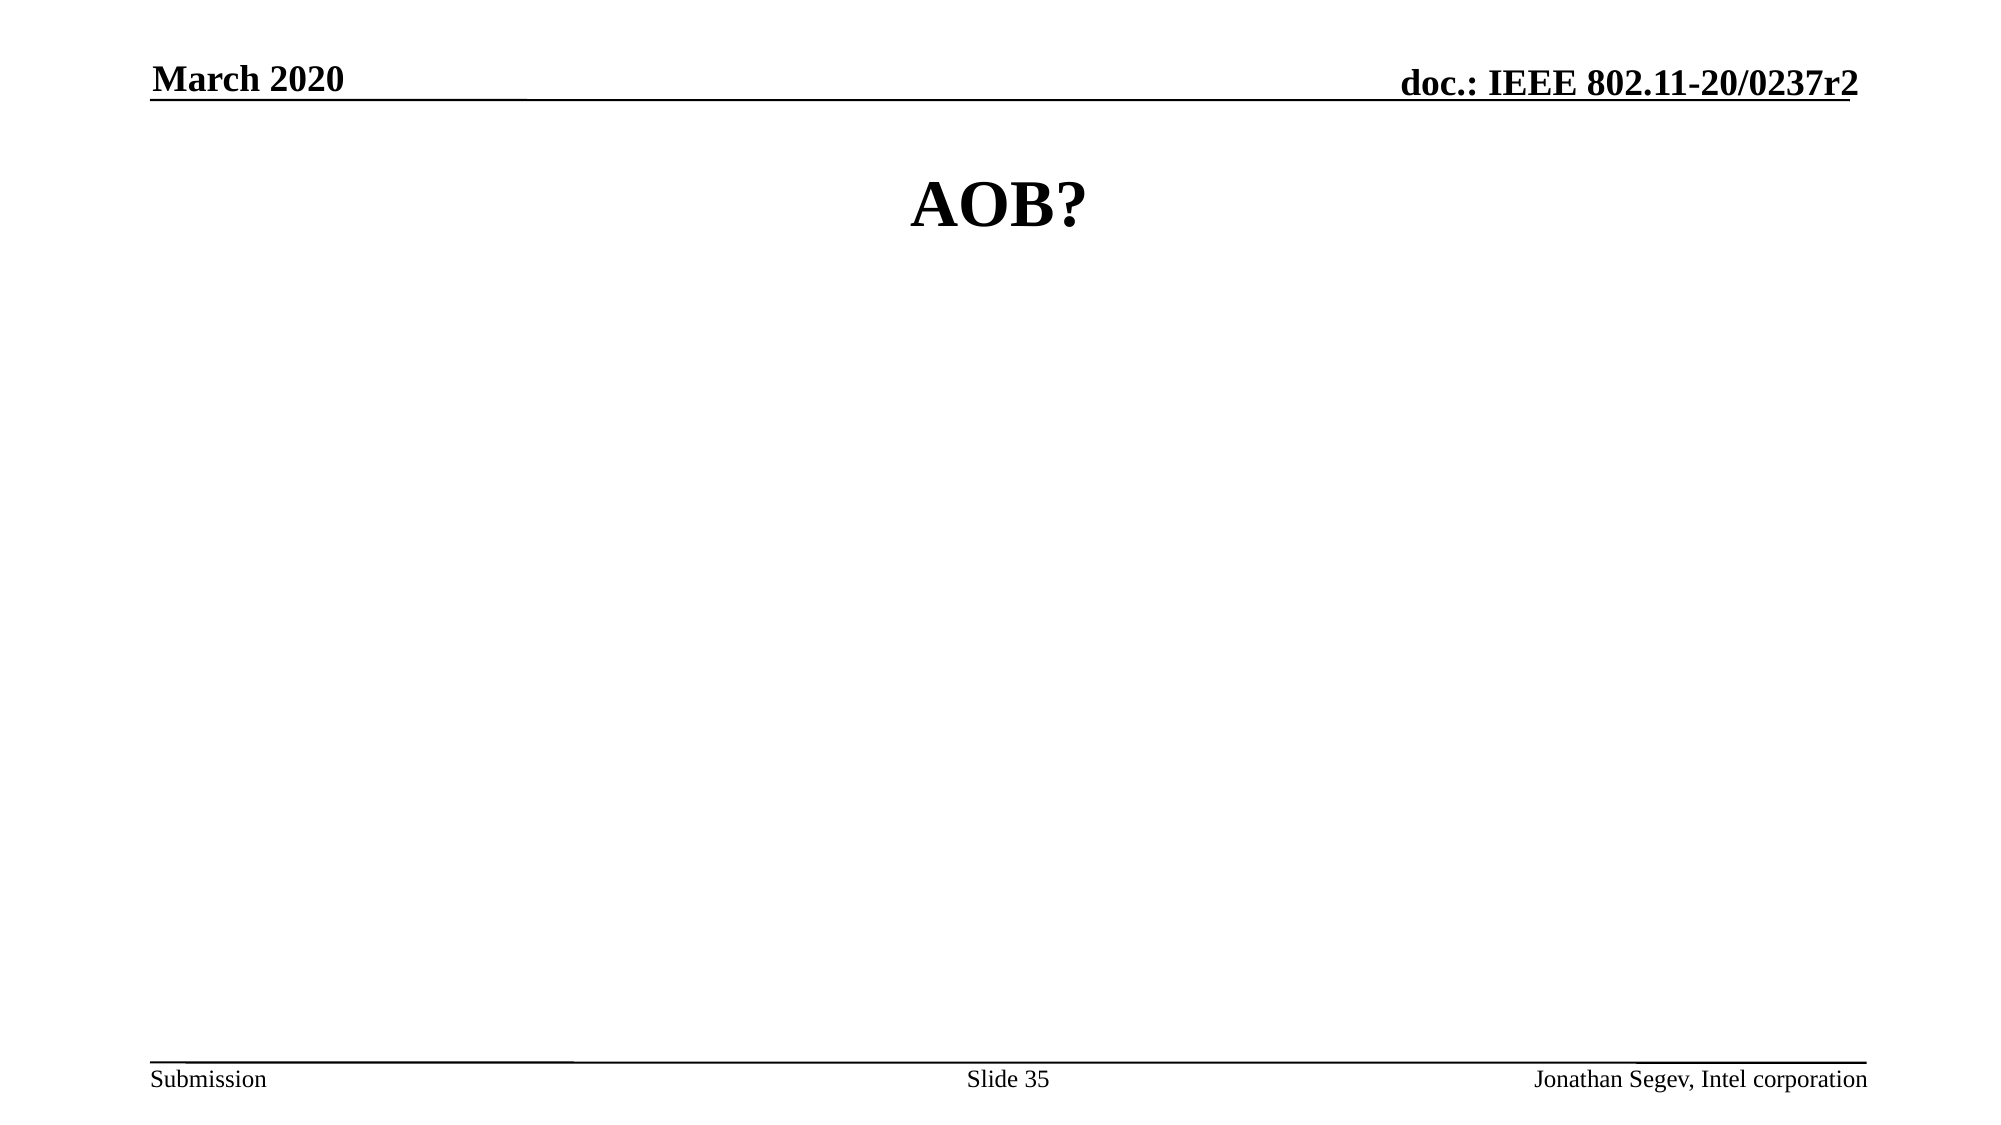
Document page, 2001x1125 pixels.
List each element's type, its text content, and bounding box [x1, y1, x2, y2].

footer Jonathan Segev, Intel corporation [1171, 1061, 1869, 1093]
title AOB? [149, 112, 1850, 288]
slide_number Slide 35 [950, 1061, 1067, 1123]
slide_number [152, 54, 563, 100]
